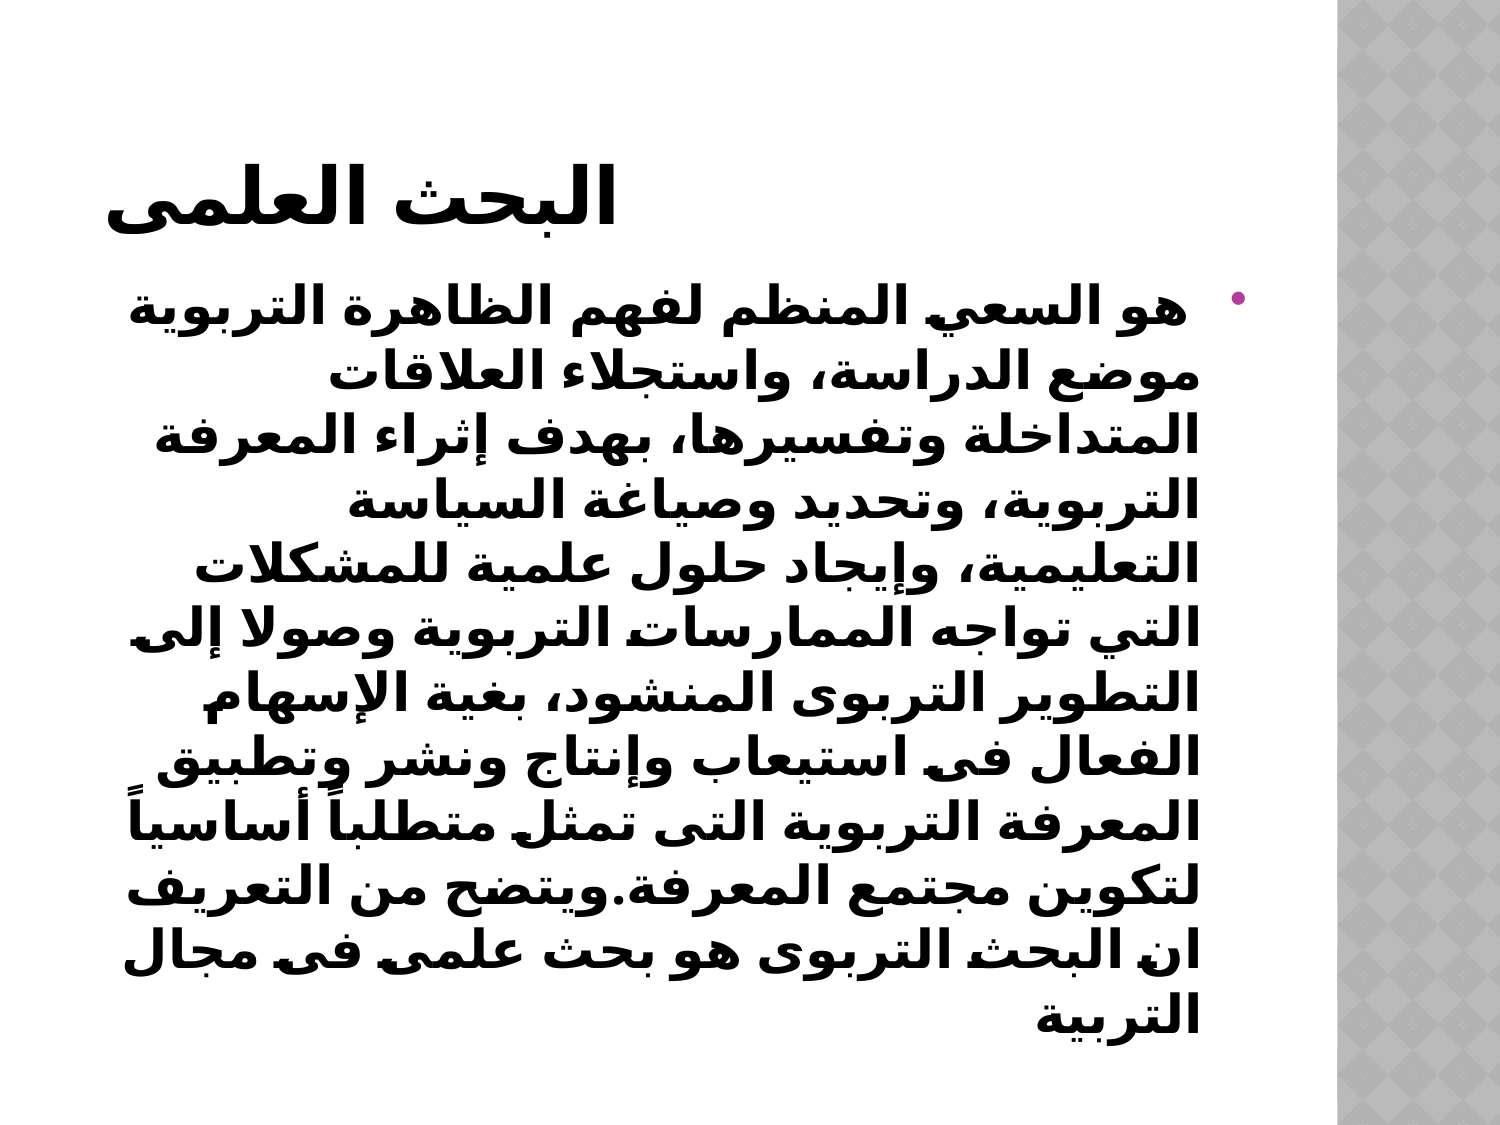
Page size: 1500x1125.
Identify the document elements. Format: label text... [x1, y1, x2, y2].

list هو السعي المنظم لفهم الظاهرة التربوية موضع الدراسة، واستجلاء العلاقات المتداخلة وتفسيرها، بهدف إثراء المعرفة التربوية، وتحديد وصياغة السياسة التعليمية، وإيجاد حلول علمية للمشكلات التي تواجه الممارسات التربوية وصولا إلى التطوير التربوى المنشود، بغية الإسهام الفعال فى استيعاب وإنتاج ونشر وتطبيق المعرفة التربوية التى تمثل متطلباً أساسياً لتكوين مجتمع المعرفة.ويتضح من التعريف ان البحث التربوى هو بحث علمى فى مجال التربية [75, 264, 1263, 1059]
title البحث العلمى [75, 52, 1263, 240]
